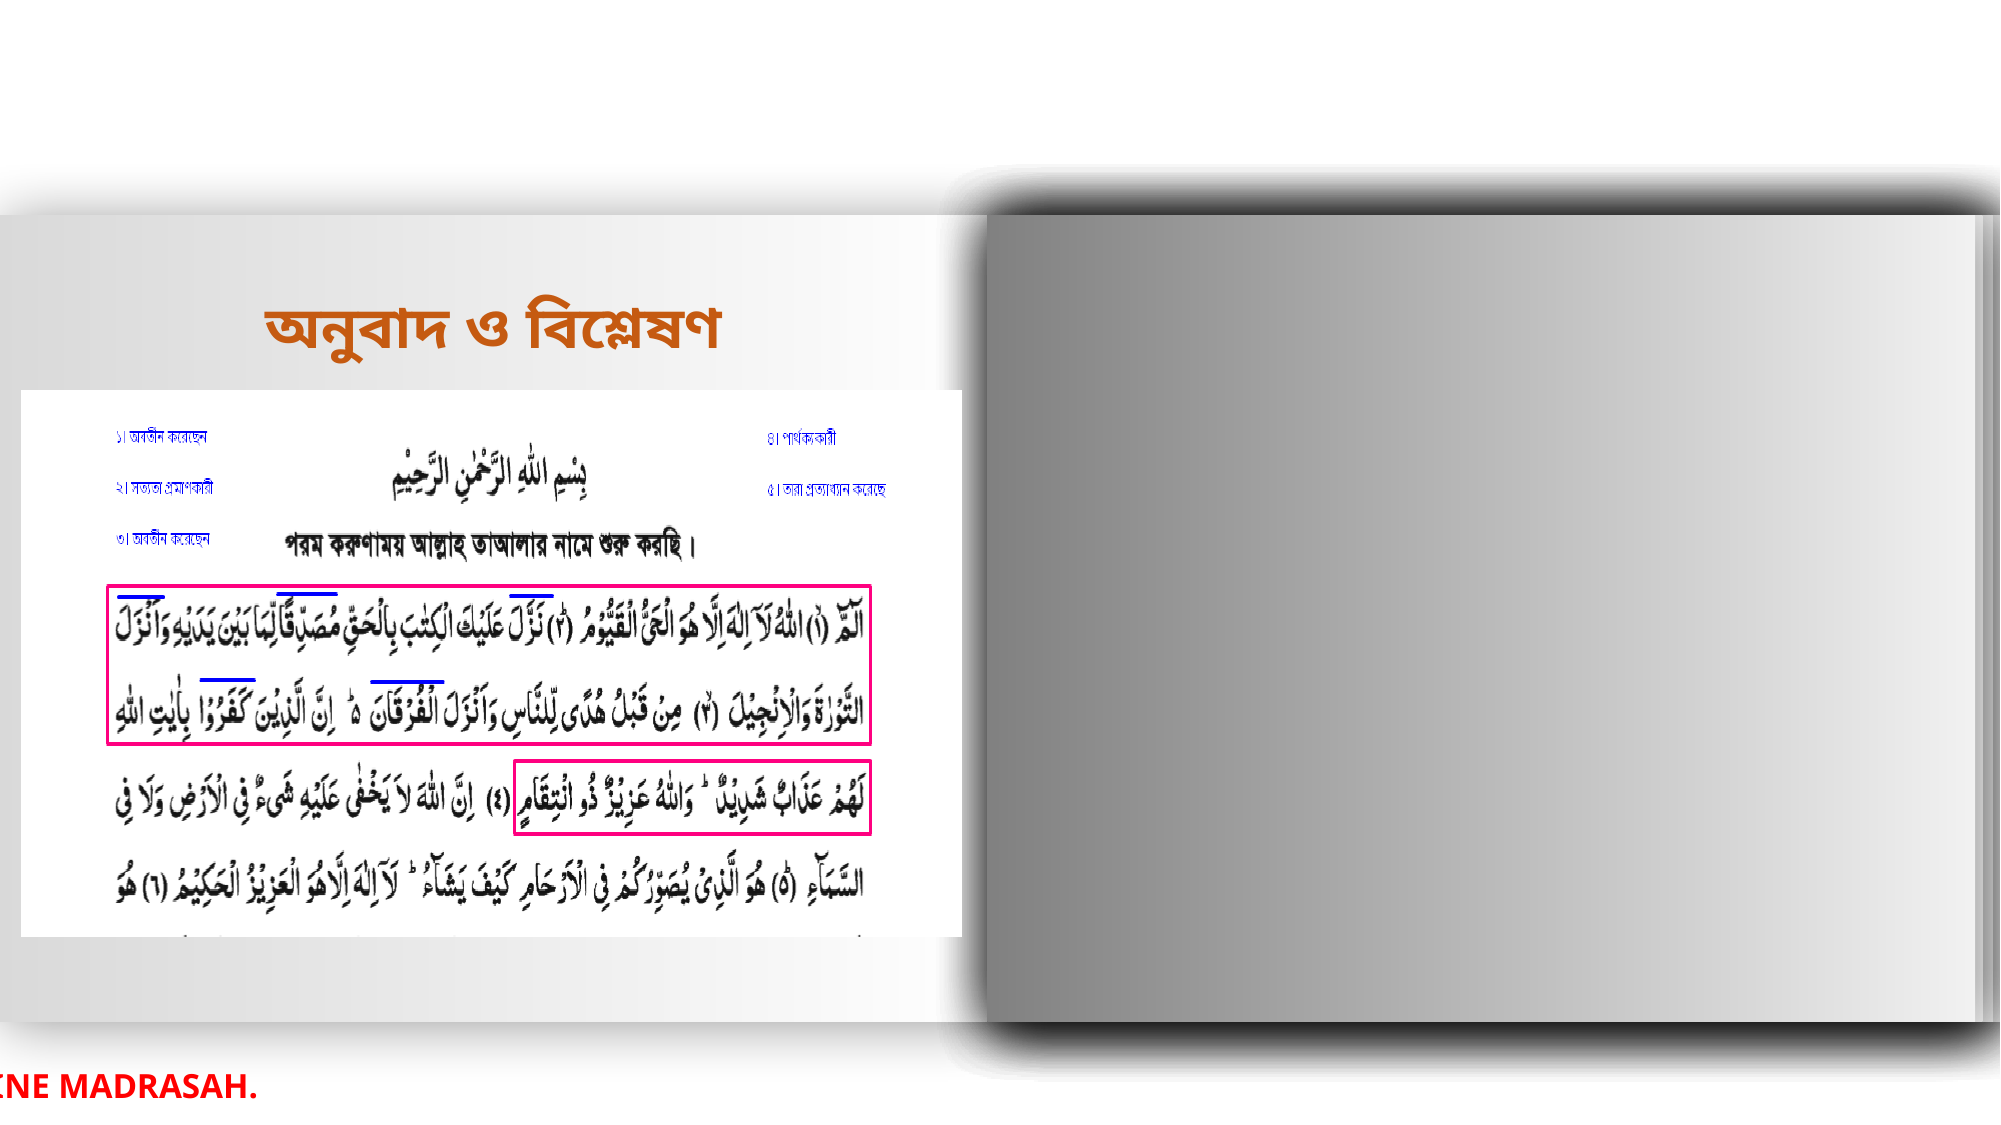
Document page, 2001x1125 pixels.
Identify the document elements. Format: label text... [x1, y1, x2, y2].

picture [21, 390, 962, 937]
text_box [0, 215, 987, 1022]
text_box *** আজকের অনলাইন ক্লাসে সবাইকে স্বাগতম ।। পরবর্তী ক্লাসের জন্য চোখ রাখুন -- SYLHET ONLINE EDUACATION. GROUP PAGE- ONLINE SCHOOL. ONLINE COLLEGE. ONLINE MADRASAH. [0, 1032, 274, 1118]
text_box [987, 215, 2000, 1022]
